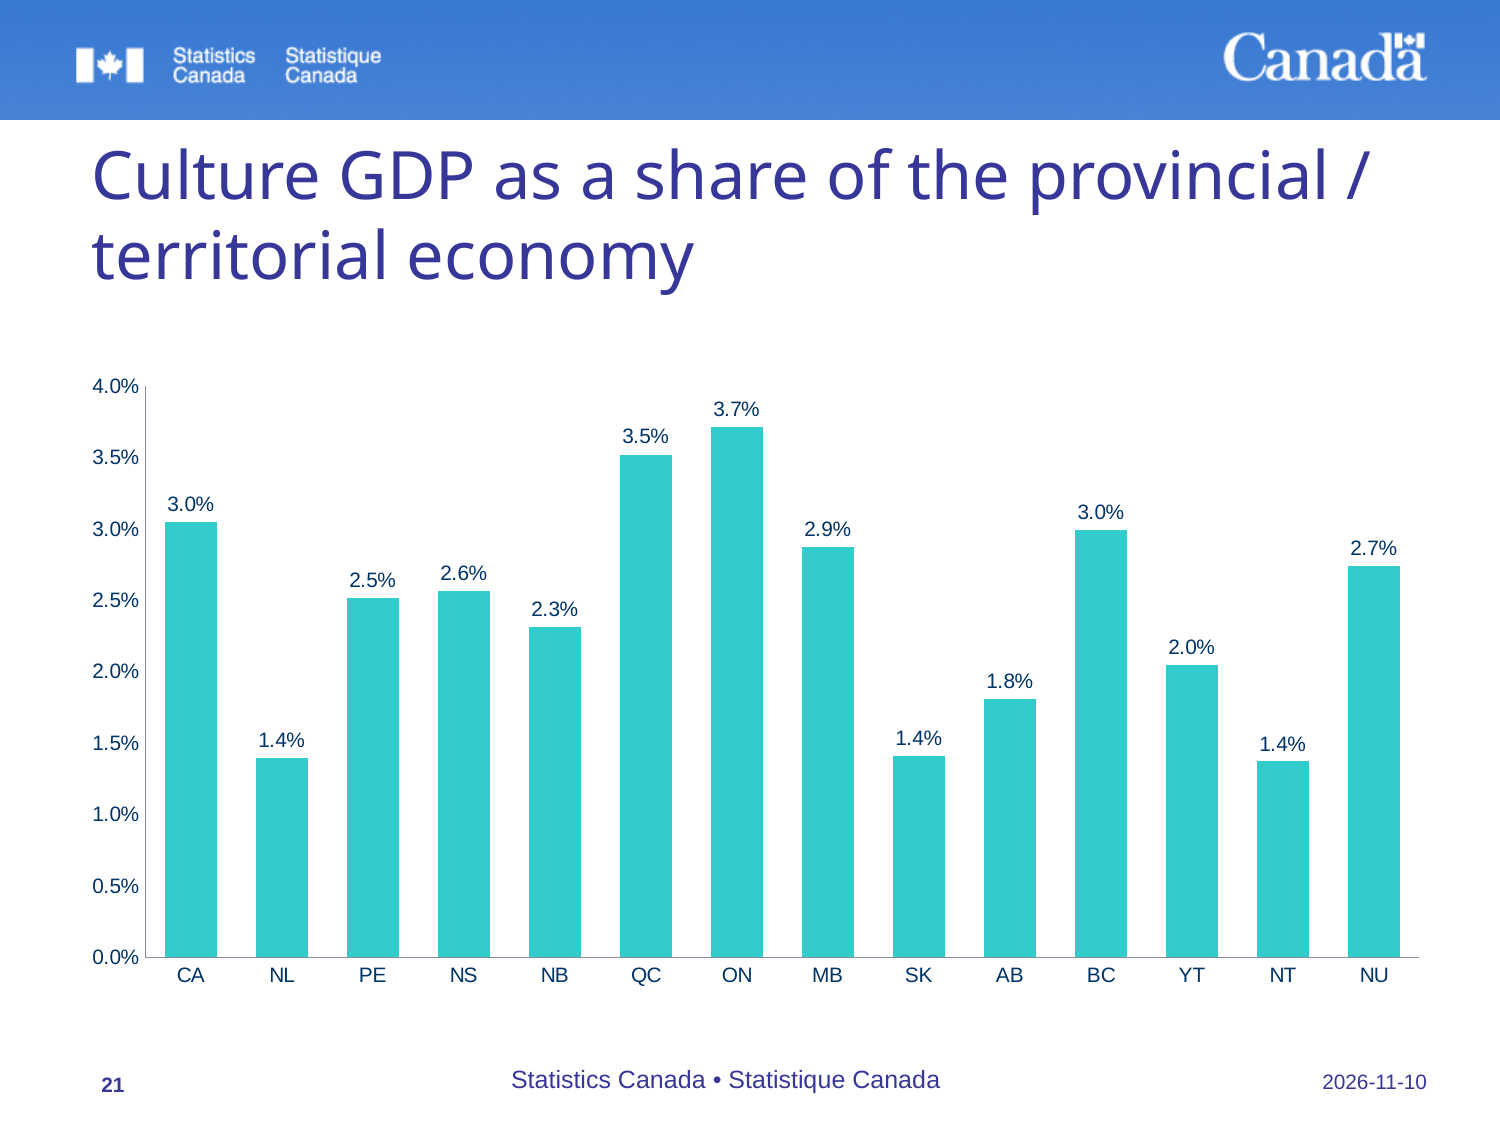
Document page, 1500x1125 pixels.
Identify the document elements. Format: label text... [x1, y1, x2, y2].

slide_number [1269, 1022, 1443, 1102]
chart [64, 361, 1448, 1000]
slide_number 21 [64, 1023, 162, 1105]
title Culture GDP as a share of the provincial / territorial economy [76, 184, 1448, 301]
footer Statistics Canada • Statistique Canada [229, 1022, 1223, 1102]
picture [0, 0, 1500, 120]
